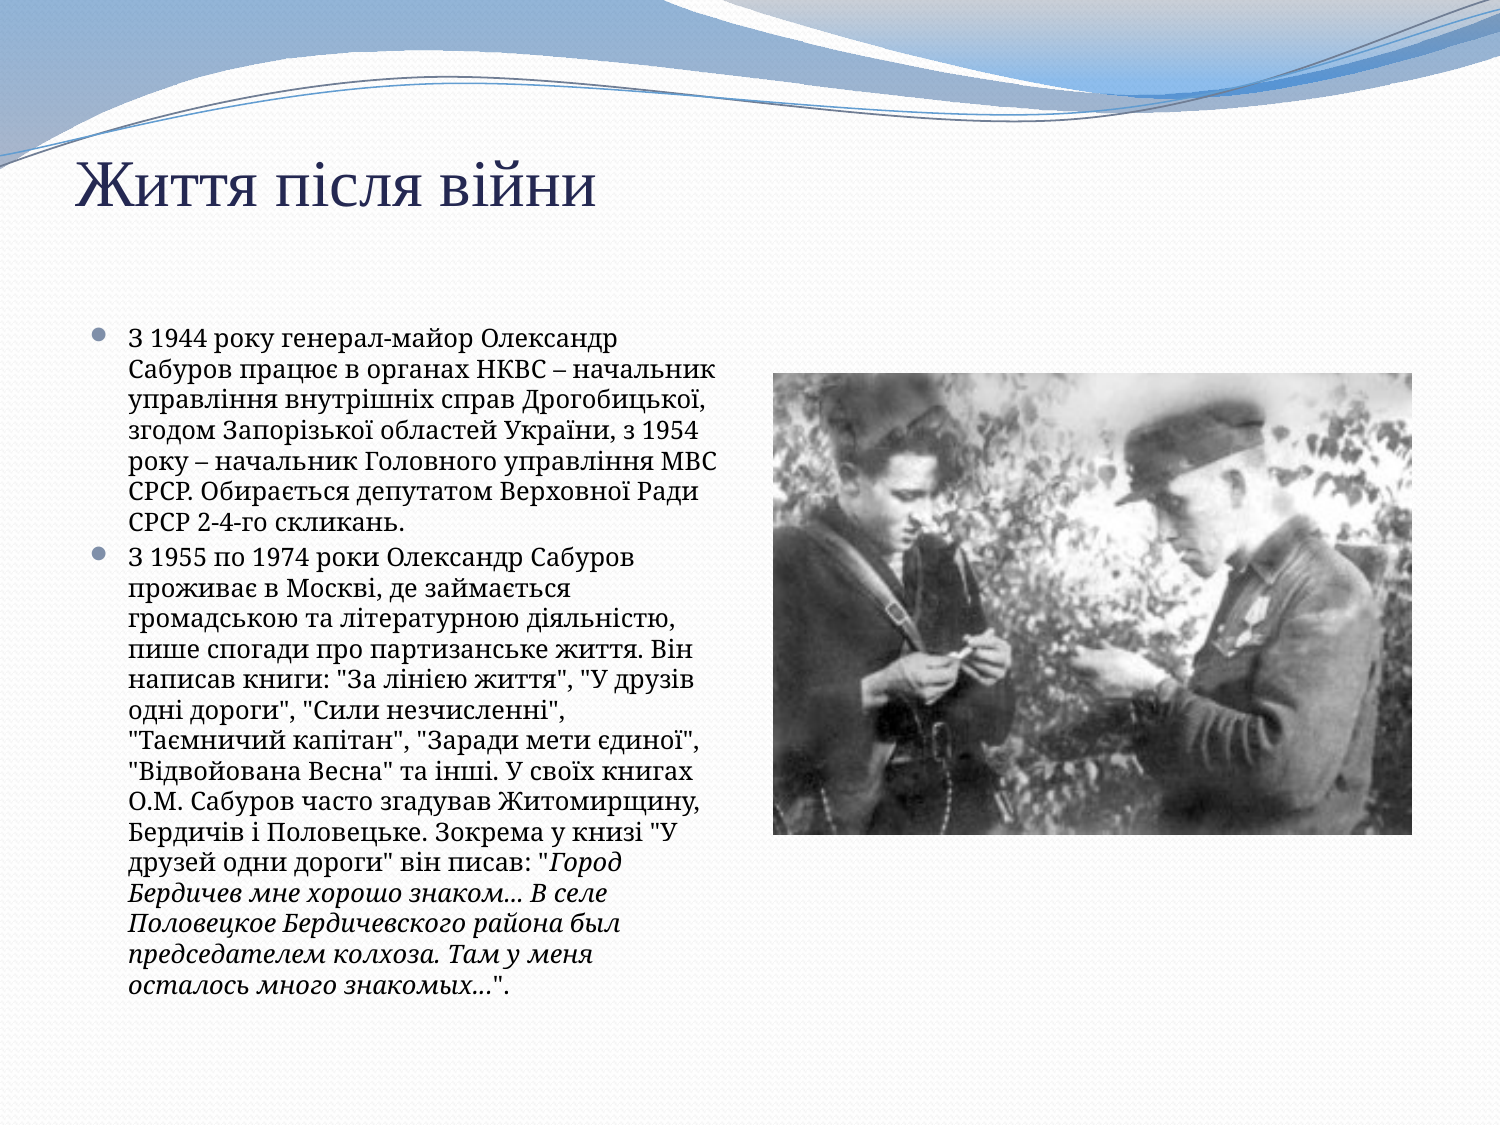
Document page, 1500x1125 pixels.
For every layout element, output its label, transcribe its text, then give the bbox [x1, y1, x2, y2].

list З 1944 року генерал-майор Олександр Сабуров працює в органах НКВС – начальник управління внутрішніх справ Дрогобицької, згодом Запорізької областей України, з 1954 року – начальник Головного управління МВС СРСР. Обирається депутатом Верховної Ради СРСР 2-4-го скликань. З 1955 по 1974 роки Олександр Сабуров проживає в Москві, де займається громадською та літературною діяльністю, пише спогади про партизанське життя. Він написав книги: "За лінією життя", "У друзів одні дороги", "Сили незчисленні", "Таємничий капітан", "Заради мети єдиної", "Відвойована Весна" та інші. У своїх книгах О.М. Сабуров часто згадував Житомирщину, Бердичів і Половецьке. Зокрема у книзі "У друзей одни дороги" він писав: "Город Бердичев мне хорошо знаком... В селе Половецкое Бердичевского района был председателем колхоза. Там у меня осталось много знакомых...". [75, 314, 738, 1043]
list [773, 373, 1412, 835]
title Життя після війни [75, 115, 1425, 220]
